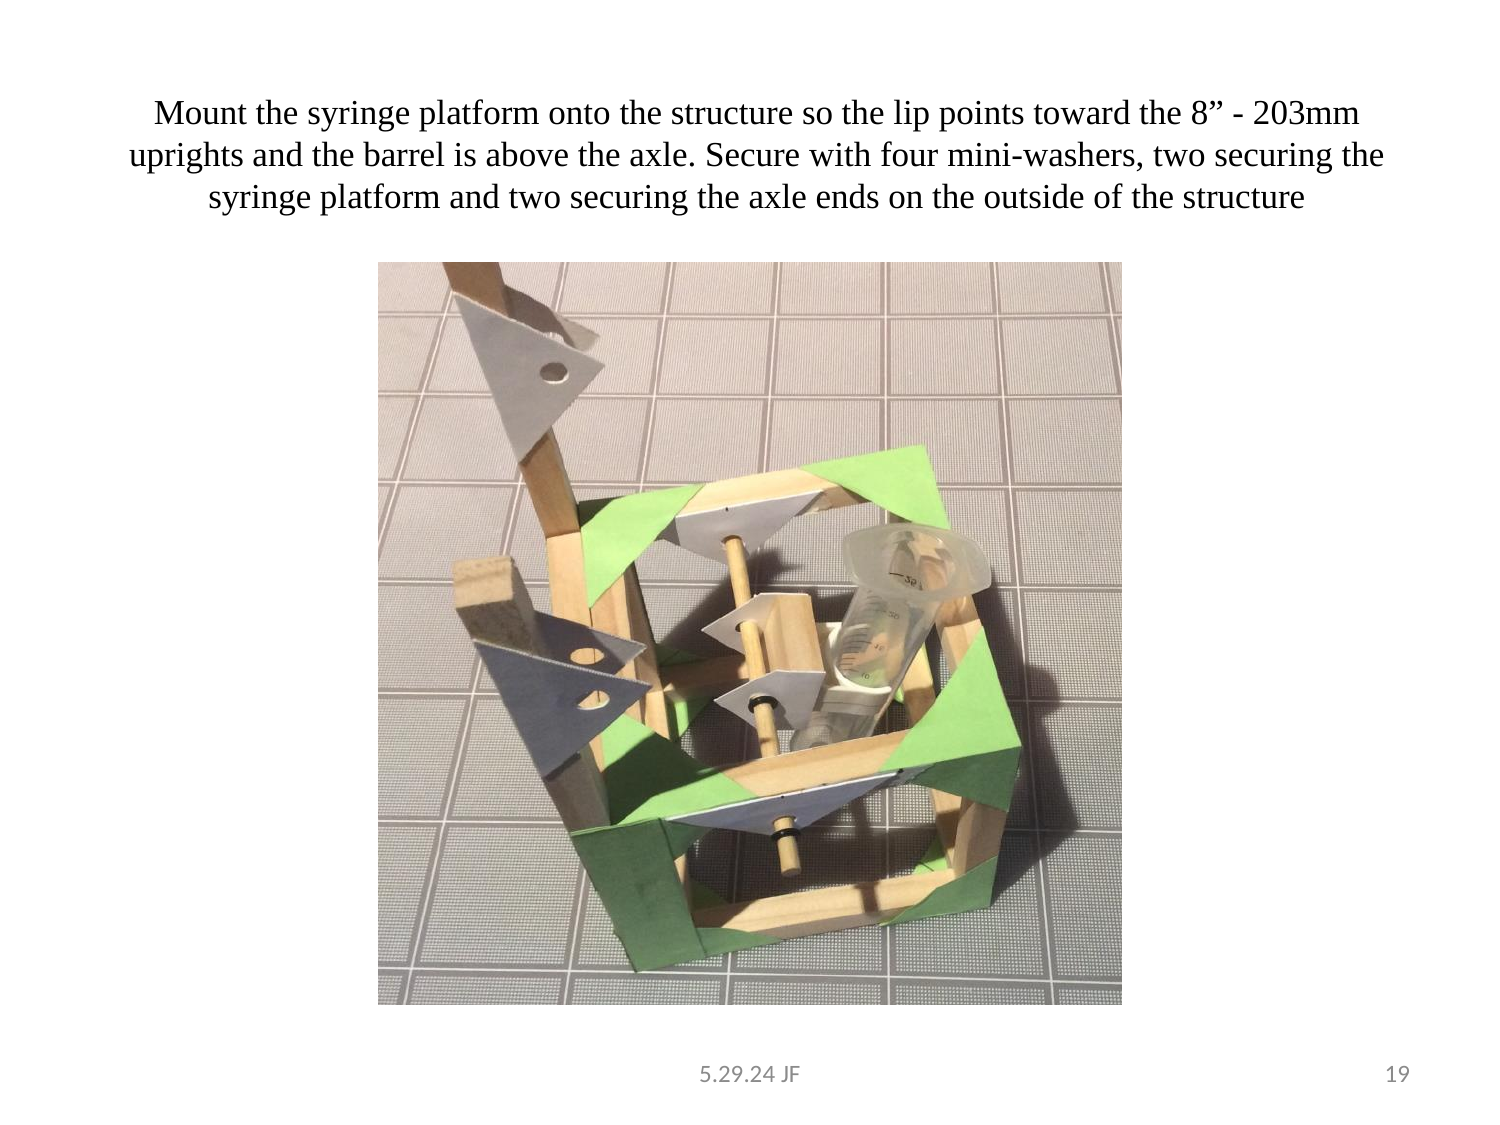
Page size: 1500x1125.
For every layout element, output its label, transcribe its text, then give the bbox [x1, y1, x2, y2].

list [378, 262, 1122, 1006]
title Mount the syringe platform onto the structure so the lip points toward the 8” - 203mm uprights and the barrel is above the axle. Secure with four mini-washers, two securing the syringe platform and two securing the axle ends on the outside of the structure [82, 82, 1432, 260]
footer 5.29.24 JF [512, 1042, 988, 1103]
slide_number 19 [1074, 1042, 1425, 1103]
